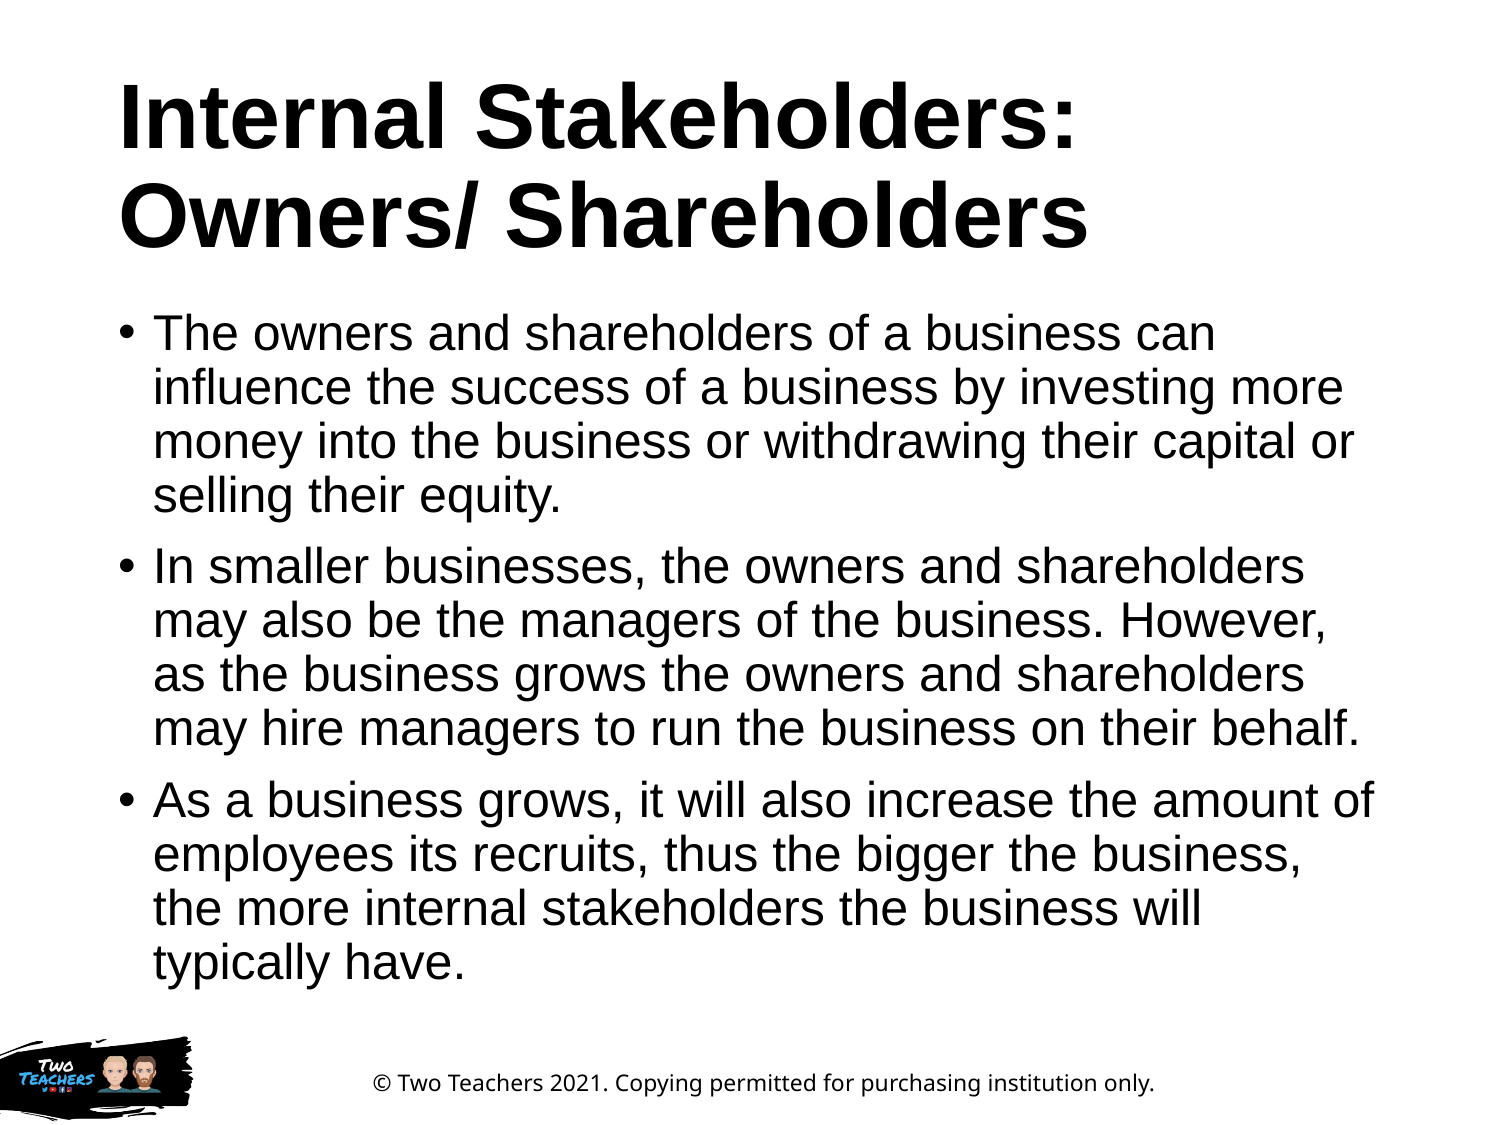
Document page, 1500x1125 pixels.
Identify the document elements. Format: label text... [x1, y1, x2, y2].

list The owners and shareholders of a business can influence the success of a business by investing more money into the business or withdrawing their capital or selling their equity. In smaller businesses, the owners and shareholders may also be the managers of the business. However, as the business grows the owners and shareholders may hire managers to run the business on their behalf. As a business grows, it will also increase the amount of employees its recruits, thus the bigger the business, the more internal stakeholders the business will typically have. [103, 299, 1397, 1014]
picture [0, 1030, 197, 1125]
title Internal Stakeholders: Owners/ Shareholders [103, 59, 1397, 278]
